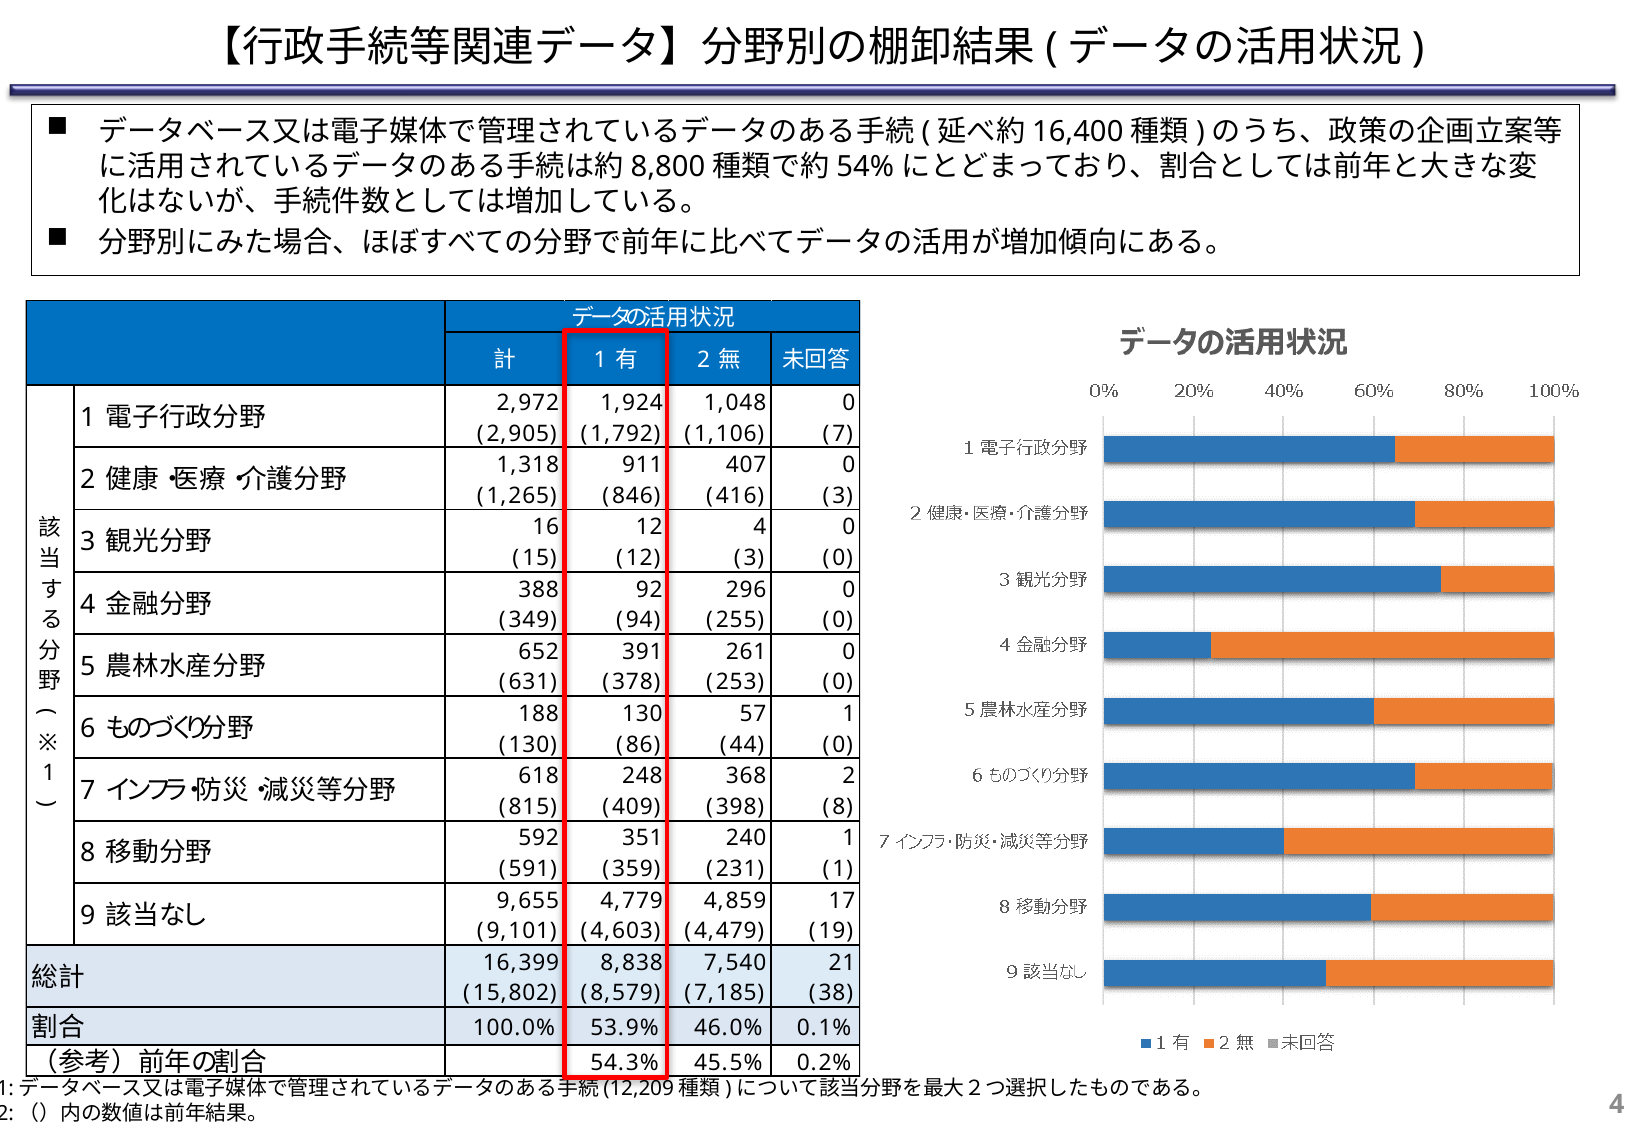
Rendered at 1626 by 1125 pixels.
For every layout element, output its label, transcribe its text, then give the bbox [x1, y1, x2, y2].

text_box ※1:データベース又は電子媒体で管理されているデータのある手続(12,209種類)について該当分野を最大２つ選択したものである。 ※2:（）内の数値は前年結果。 [0, 1066, 1229, 1125]
picture [0, 79, 1625, 109]
title 【行政手続等関連データ】分野別の棚卸結果(データの活用状況) [81, 0, 1544, 92]
picture [25, 299, 862, 1078]
list データベース又は電子媒体で管理されているデータのある手続(延べ約16,400種類)のうち、政策の企画立案等に活用されているデータのある手続は約8,800種類で約54%にとどまっており、割合としては前年と大きな変化はないが、手続件数としては増加している。 分野別にみた場合、ほぼすべての分野で前年に比べてデータの活用が増加傾向にある。 [31, 104, 1580, 276]
slide_number 3 [1260, 1085, 1625, 1124]
picture [866, 298, 1600, 1072]
